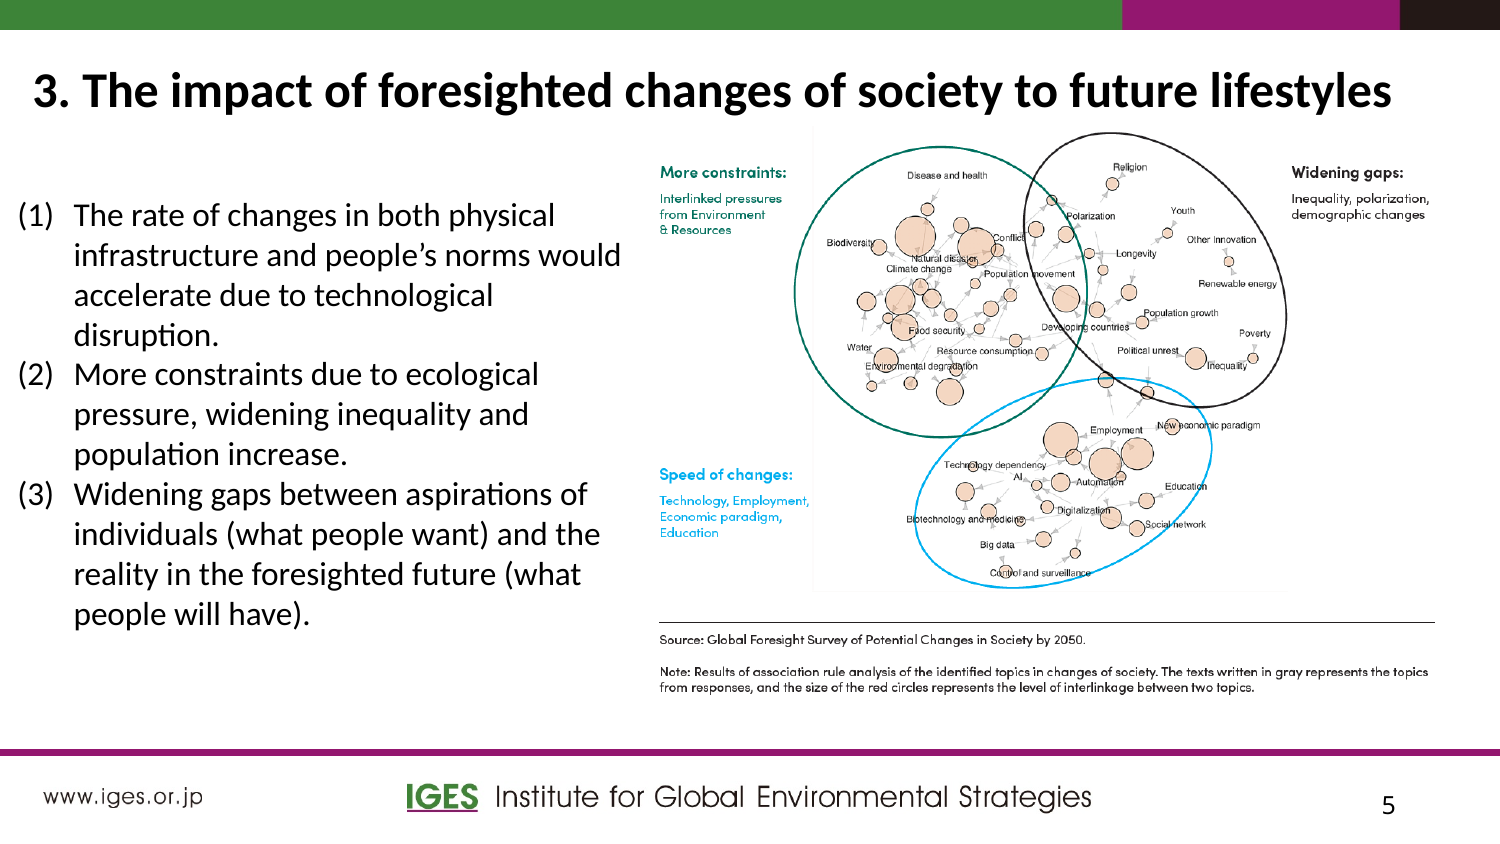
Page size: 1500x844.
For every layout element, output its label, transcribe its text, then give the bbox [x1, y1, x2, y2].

text_box The rate of changes in both physical infrastructure and people’s norms would accelerate due to technological disruption. More constraints due to ecological pressure, widening inequality and population increase. Widening gaps between aspirations of individuals (what people want) and the reality in the foresighted future (what people will have). [2, 185, 634, 685]
picture [0, 0, 1500, 30]
picture [43, 787, 202, 808]
slide_number 5 [1352, 782, 1425, 827]
picture [407, 781, 1093, 814]
text_box 3. The impact of foresighted changes of society to future lifestyles [17, 50, 1459, 126]
picture [639, 125, 1456, 715]
